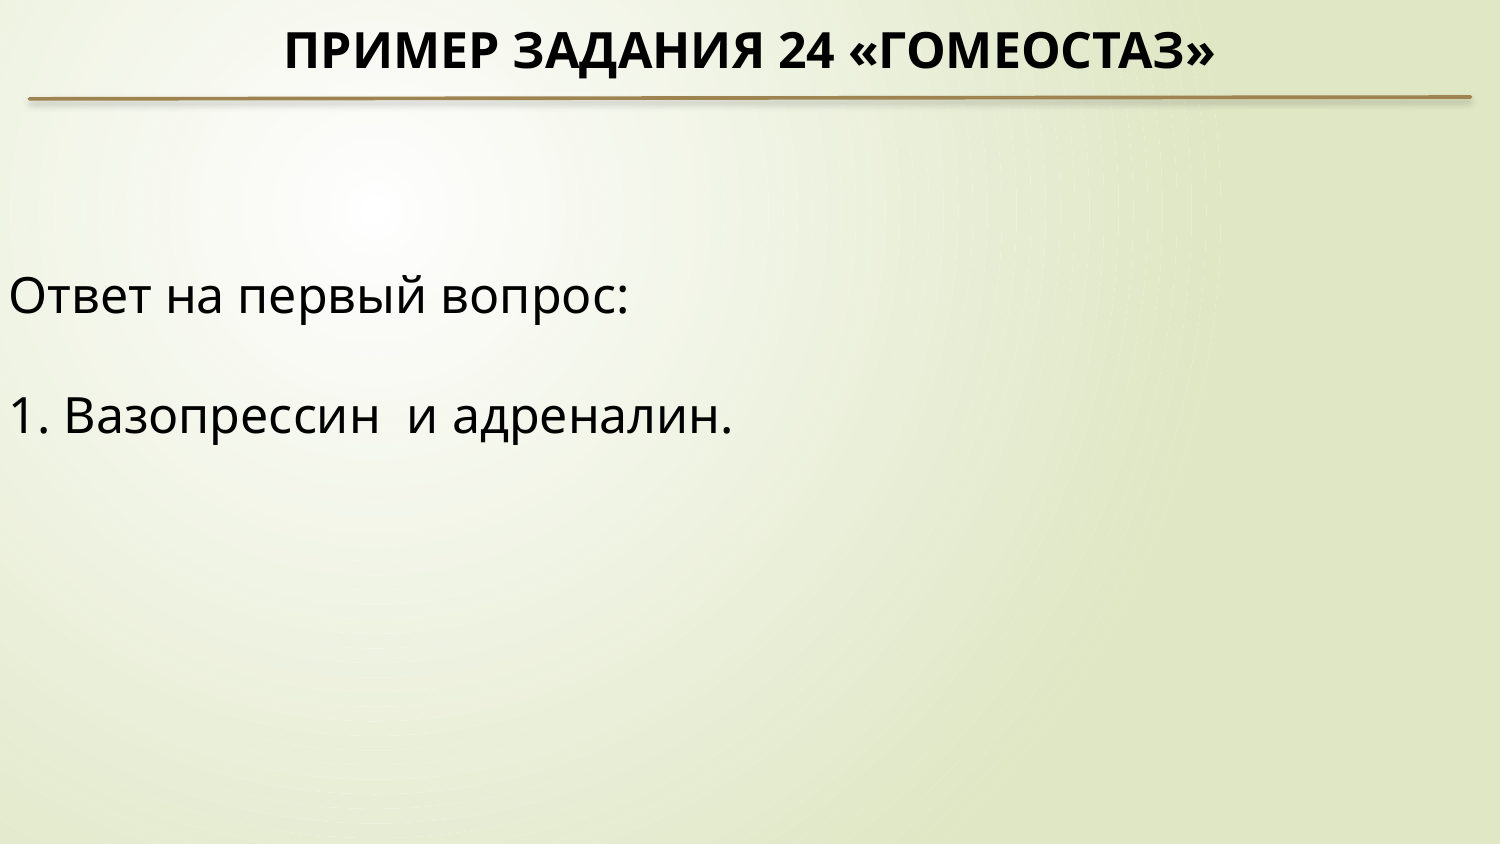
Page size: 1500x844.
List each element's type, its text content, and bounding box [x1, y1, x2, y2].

text_box Пример задания 24 «гомеостаз» [268, 11, 1232, 87]
text_box Ответ на первый вопрос: 1. Вазопрессин и адреналин. [0, 256, 1494, 452]
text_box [29, 96, 1471, 100]
text_box [8, 127, 1492, 204]
